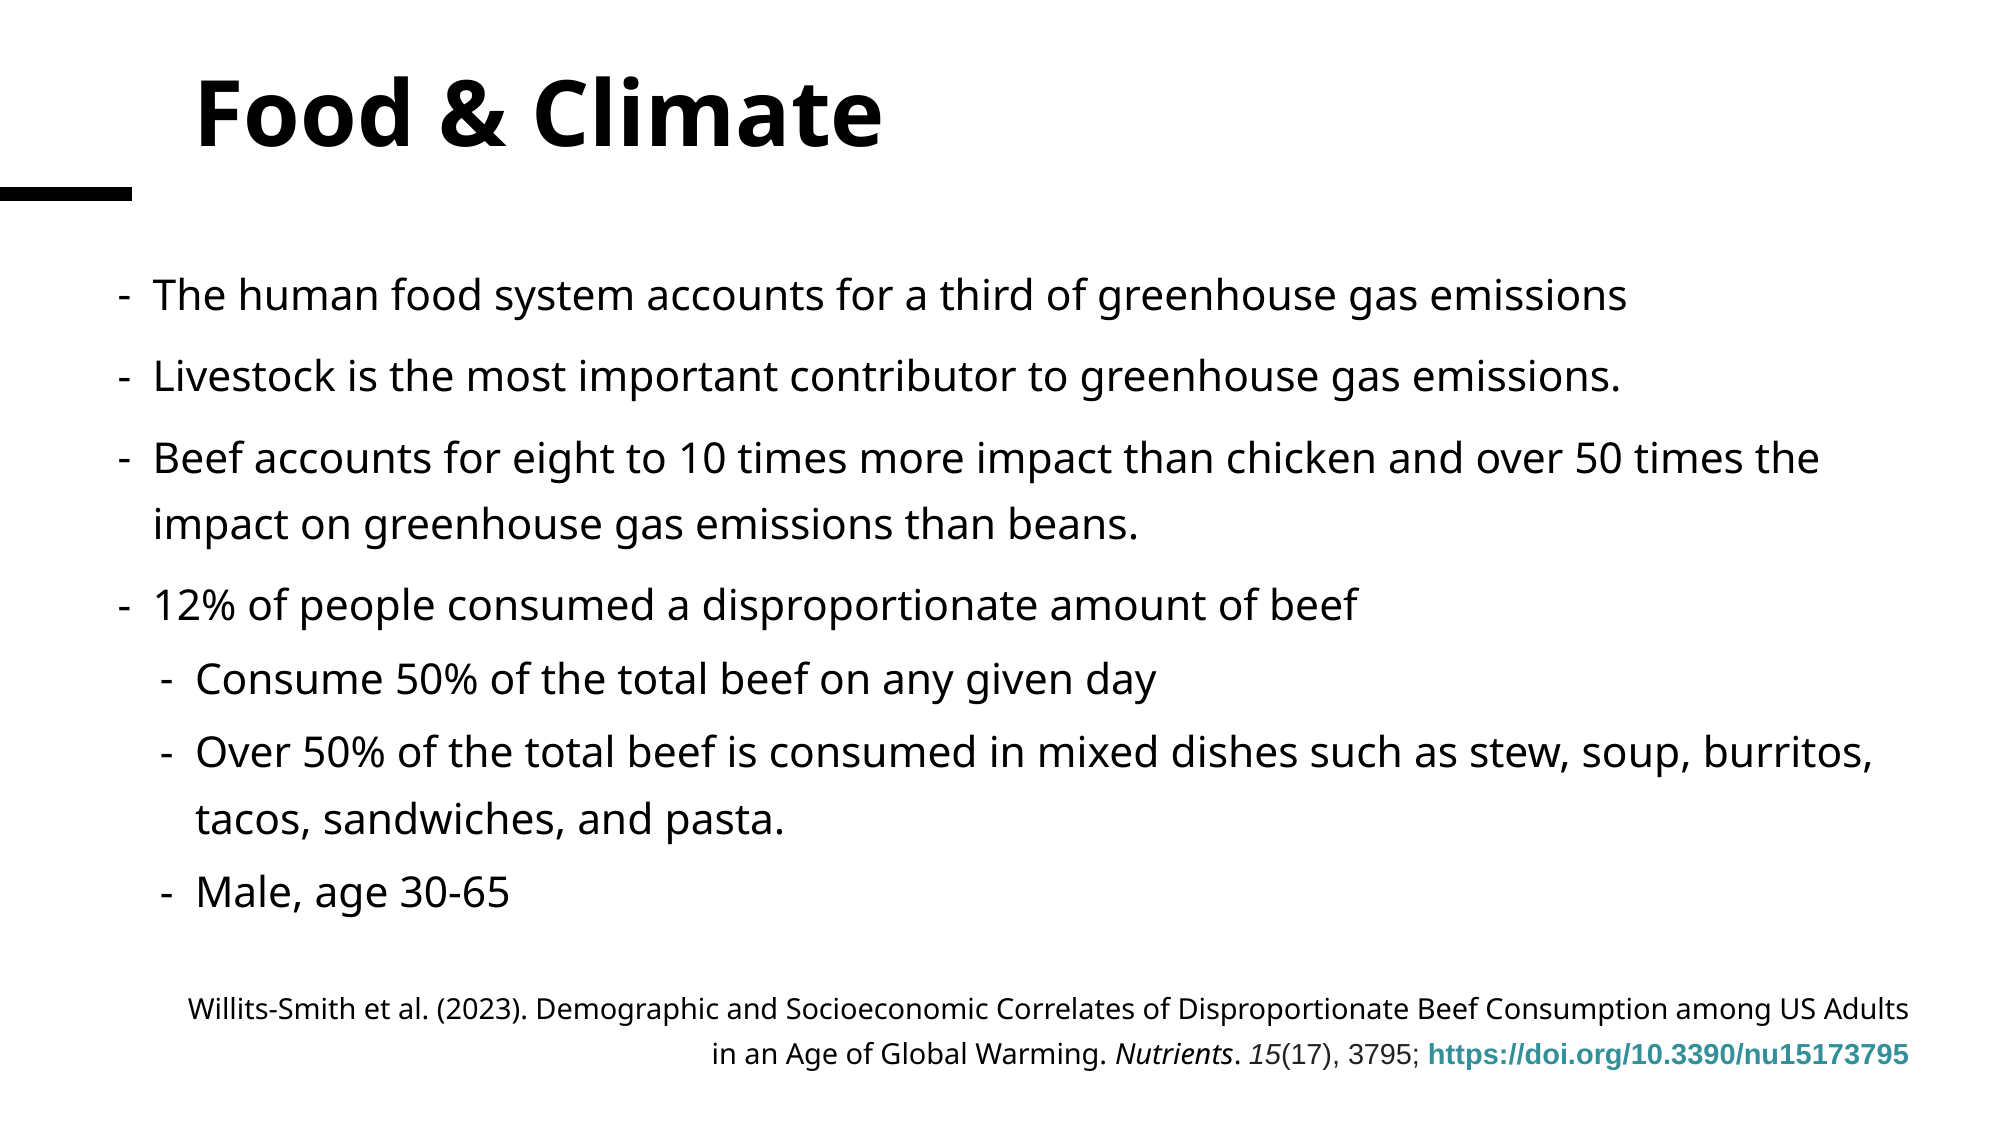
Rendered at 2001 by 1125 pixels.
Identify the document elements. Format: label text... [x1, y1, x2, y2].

list The human food system accounts for a third of greenhouse gas emissions Livestock is the most important contributor to greenhouse gas emissions. Beef accounts for eight to 10 times more impact than chicken and over 50 times the impact on greenhouse gas emissions than beans. 12% of people consumed a disproportionate amount of beef Consume 50% of the total beef on any given day Over 50% of the total beef is consumed in mixed dishes such as stew, soup, burritos, tacos, sandwiches, and pasta. Male, age 30-65 Willits-Smith et al. (2023). Demographic and Socioeconomic Correlates of Disproportionate Beef Consumption among US Adults in an Age of Global Warming. Nutrients. 15(17), 3795; https://doi.org/10.3390/nu15173795 [102, 245, 1927, 1086]
title Food & Climate [178, 64, 1807, 245]
